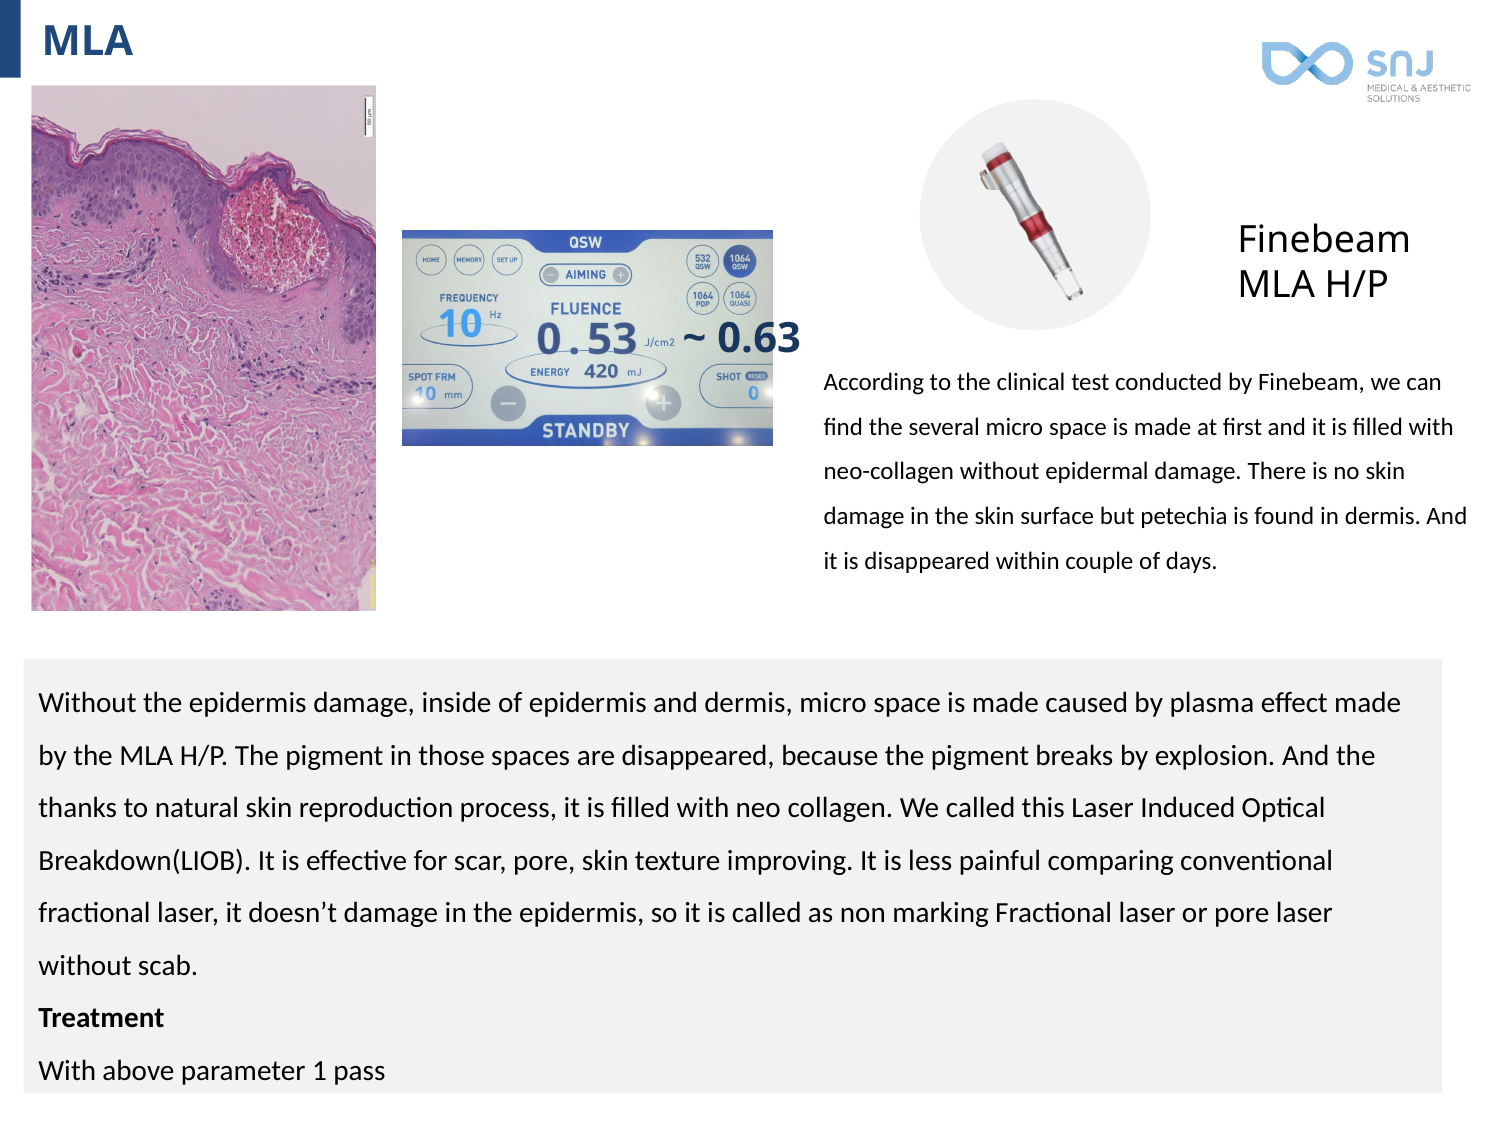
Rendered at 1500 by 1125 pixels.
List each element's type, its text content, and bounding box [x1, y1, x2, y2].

text_box According to the clinical test conducted by Finebeam, we can find the several micro space is made at first and it is filled with neo-collagen without epidermal damage. There is no skin damage in the skin surface but petechia is found in dermis. And it is disappeared within couple of days. [808, 342, 1485, 583]
picture [1258, 29, 1474, 114]
picture [0, 86, 774, 611]
text_box Finebeam MLA H/P [1222, 208, 1485, 313]
text_box Without the epidermis damage, inside of epidermis and dermis, micro space is made caused by plasma effect made by the MLA H/P. The pigment in those spaces are disappeared, because the pigment breaks by explosion. And the thanks to natural skin reproduction process, it is filled with neo collagen. We called this Laser Induced Optical Breakdown(LIOB). It is effective for scar, pore, skin texture improving. It is less painful comparing conventional fractional laser, it doesn’t damage in the epidermis, so it is called as non marking Fractional laser or pore laser without scab. Treatment With above parameter 1 pass [23, 658, 1443, 1094]
text_box [0, 0, 23, 80]
text_box ~ 0.63 [779, 303, 879, 369]
text_box MLA [26, 6, 148, 71]
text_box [919, 99, 1151, 332]
